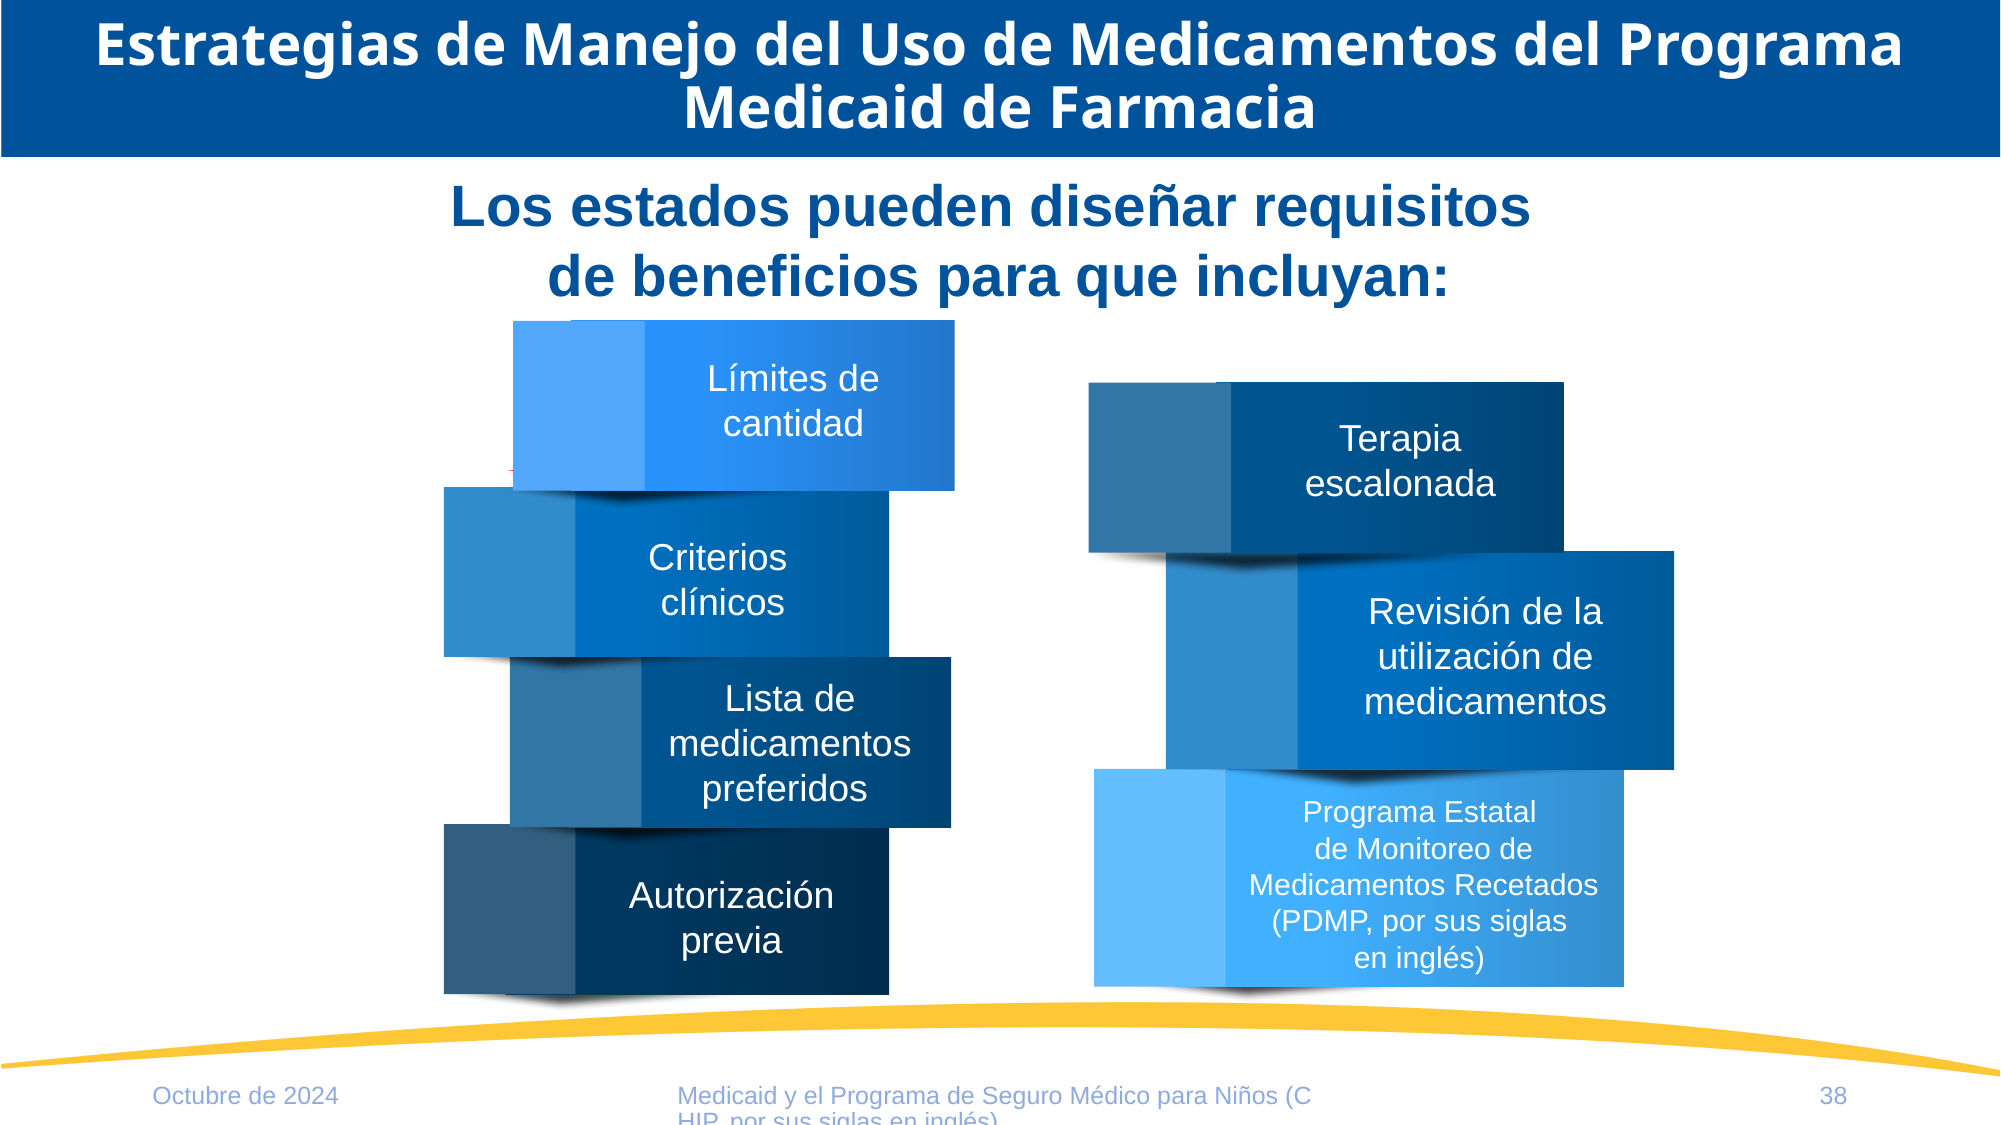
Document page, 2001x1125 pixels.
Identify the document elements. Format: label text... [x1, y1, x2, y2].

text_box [1088, 382, 1564, 553]
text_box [1165, 551, 1675, 770]
title Estrategias de Manejo del Uso de Medicamentos del Programa Medicaid de Farmacia [0, 0, 2000, 156]
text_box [509, 657, 952, 828]
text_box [443, 824, 890, 995]
slide_number Octubre de 2024 [137, 1065, 588, 1125]
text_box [508, 320, 955, 491]
list Los estados pueden diseñar requisitos de beneficios para que incluyan: [250, 160, 1749, 295]
footer Medicaid y el Programa de Seguro Médico para Niños (CHIP, por sus siglas en inglés) [662, 1065, 1338, 1125]
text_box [1094, 768, 1624, 987]
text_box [443, 486, 890, 657]
picture [0, 0, 2001, 1125]
slide_number 38 [1412, 1065, 1863, 1125]
